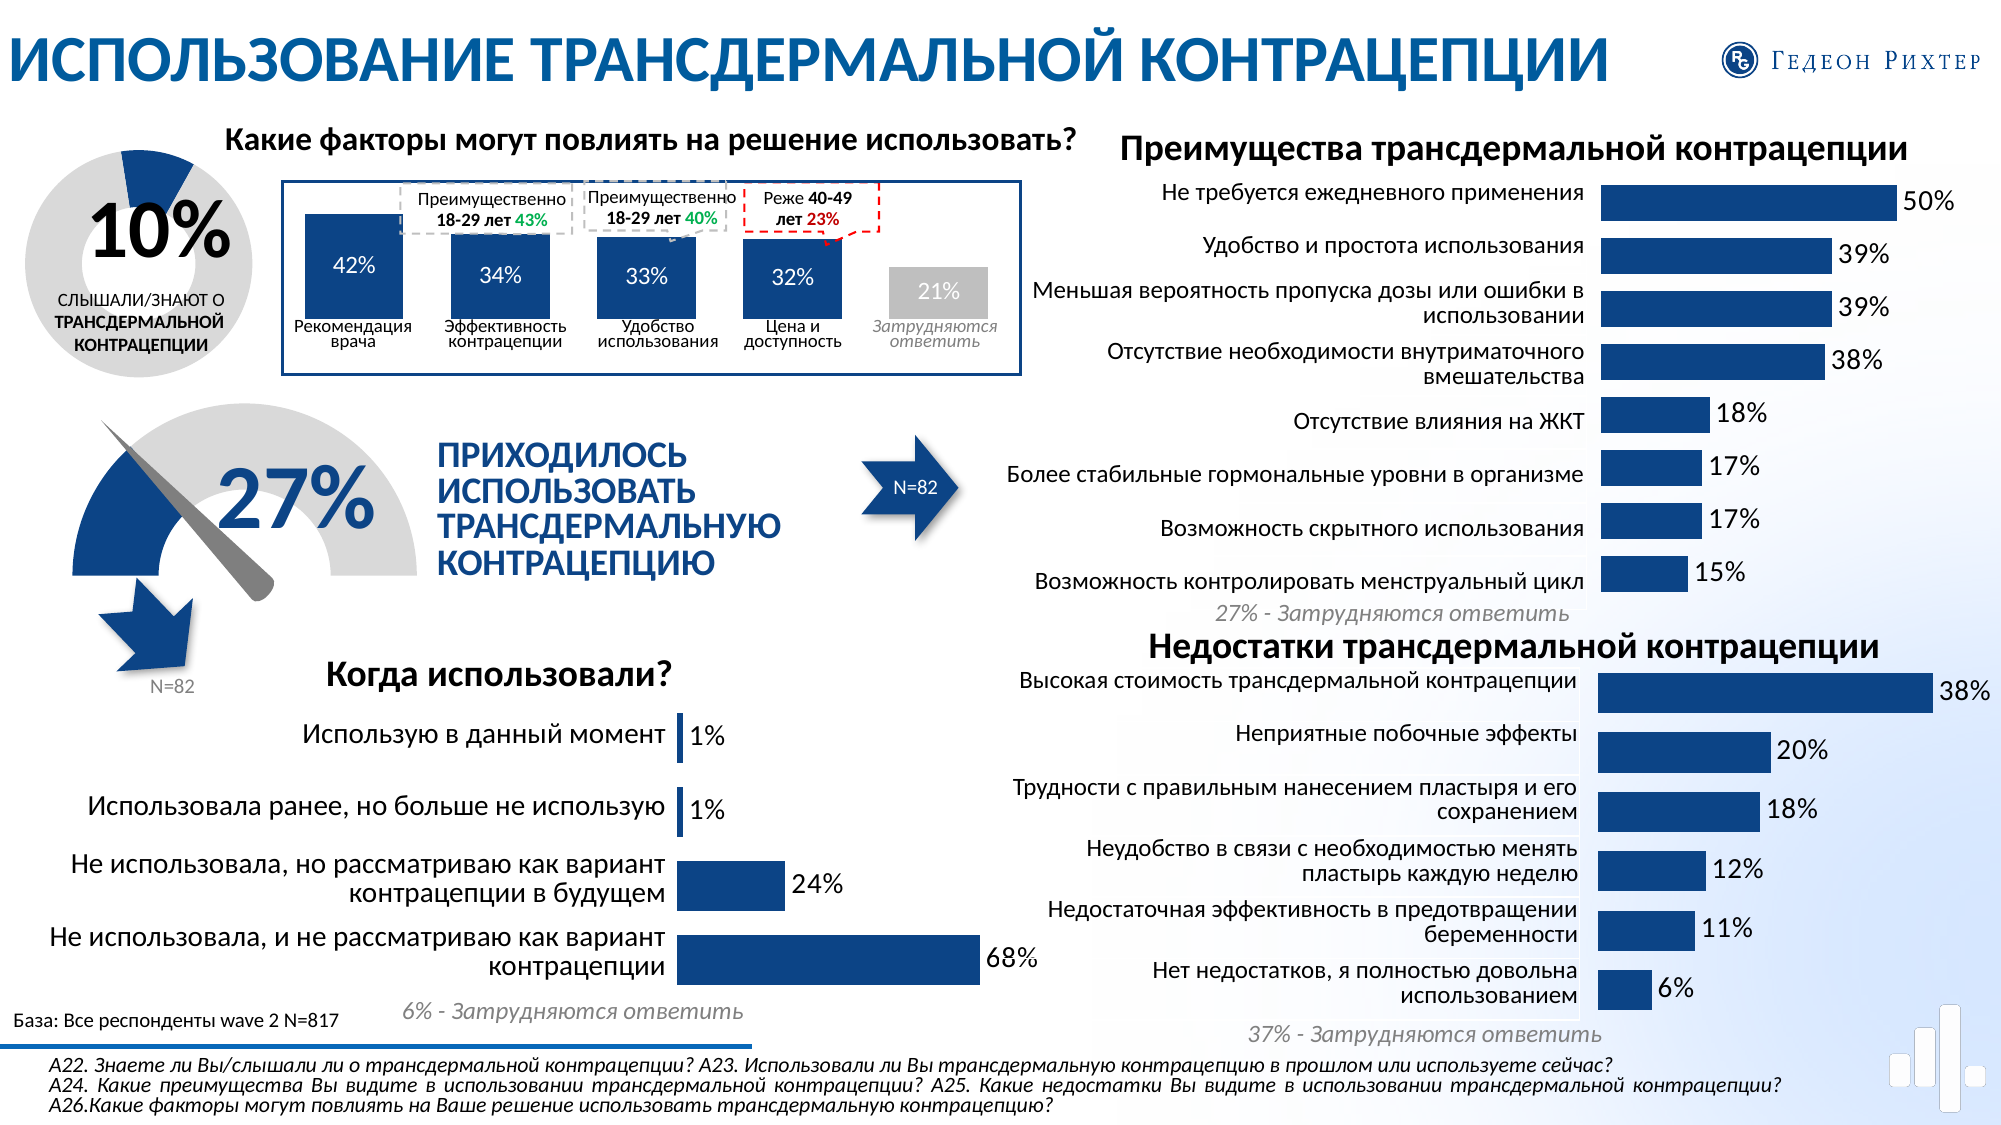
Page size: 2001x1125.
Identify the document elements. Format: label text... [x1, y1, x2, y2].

text_box Какие факторы могут повлиять на решение использовать? [205, 114, 1098, 165]
table_header Использую в данный момент [25, 700, 666, 771]
table_cell Использовала ранее, но больше не использую [25, 772, 666, 843]
text_box ПРИХОДИЛОСЬ ИСПОЛЬЗОВАТЬ ТРАНСДЕРМАЛЬНУЮ КОНТРАЦЕПЦИЮ [428, 430, 945, 590]
table_header [1014, 319, 1022, 371]
table_cell Удобство и простота использования [1022, 221, 1586, 273]
table_header Цена и доступность [730, 330, 856, 371]
table_header Удобство использования [587, 330, 730, 371]
text_box Преимущества трансдермальной контрацепции [1095, 120, 1934, 176]
text_box [353, 371, 1022, 376]
table_header Рекомендация врача [353, 330, 424, 371]
text_box [753, 181, 1022, 319]
table_cell Возможность контролировать менструальный цикл [998, 557, 1586, 609]
table_header Не требуется ежедневного применения [998, 168, 1586, 219]
table_cell Меньшая вероятность пропуска дозы или ошибки в использовании [1022, 274, 1586, 334]
table_cell Нет недостатков, я полностью довольна использованием [1001, 959, 1579, 1019]
text_box Недостатки трансдермальной контрацепции [1095, 618, 1934, 674]
table_header Затрудняются ответить [856, 319, 1014, 371]
table_header Высокая стоимость трансдермальной контрацепции [1001, 669, 1579, 721]
table_cell Трудности с правильным нанесением пластыря и его сохранением [1199, 776, 1579, 835]
text_box 27% - Затрудняются ответить [1200, 592, 1656, 618]
table_header Эффективность контрацепции [424, 330, 587, 371]
text_box [859, 431, 943, 484]
chart [675, 687, 1199, 1006]
text_box N=82 [878, 466, 996, 507]
table_cell Неприятные побочные эффекты [1199, 722, 1579, 774]
chart [1599, 157, 2000, 613]
text_box A22. Знаете ли Вы/слышали ли о трансдермальной контрацепции? A23. Использовали ли Вы трансдермальную контрацепцию в прошлом или используете сейчас? А24. Какие преимущества Вы видите в использовании трансдермальной контрацепции? А25. Какие недостатки Вы видите в использовании трансдермальной контрацепции? А26.Какие факторы могут повлиять на Ваше решение использовать трансдермальную контрацепцию? [34, 1049, 1800, 1124]
table_cell Не использовала, и не рассматриваю как вариант контрацепции [25, 917, 666, 988]
chart [1596, 647, 2000, 1030]
table_cell Отсутствие необходимости внутриматочного вмешательства [998, 336, 1586, 395]
table_cell Отсутствие влияния на ЖКТ [998, 397, 1586, 448]
text_box [859, 492, 945, 544]
table_cell Не использовала, но рассматриваю как вариант контрацепции в будущем [25, 845, 666, 916]
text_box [59, 377, 428, 764]
picture [1709, 29, 1992, 82]
chart [0, 133, 1012, 379]
text_box 6% - Затрудняются ответить [387, 990, 843, 1033]
table_cell Недостаточная эффективность в предотвращении беременности [1199, 898, 1579, 958]
text_box [353, 181, 572, 193]
text_box База: Все респонденты wave 2 N=817 [0, 999, 391, 1040]
text_box ИСПОЛЬЗОВАНИЕ ТРАНСДЕРМАЛЬНОЙ КОНТРАЦЕПЦИИ [8, 4, 1725, 117]
table_cell Возможность скрытного использования [998, 504, 1586, 555]
text_box 37% - Затрудняются ответить [1232, 1013, 1689, 1055]
text_box Когда использовали? [428, 646, 700, 702]
text_box [399, 182, 572, 193]
table_cell Более стабильные гормональные уровни в организме [998, 450, 1586, 502]
text_box Преимущественно 18-29 лет 40% [572, 180, 753, 193]
table_cell Неудобство в связи с необходимостью менять пластырь каждую неделю [1199, 837, 1579, 896]
